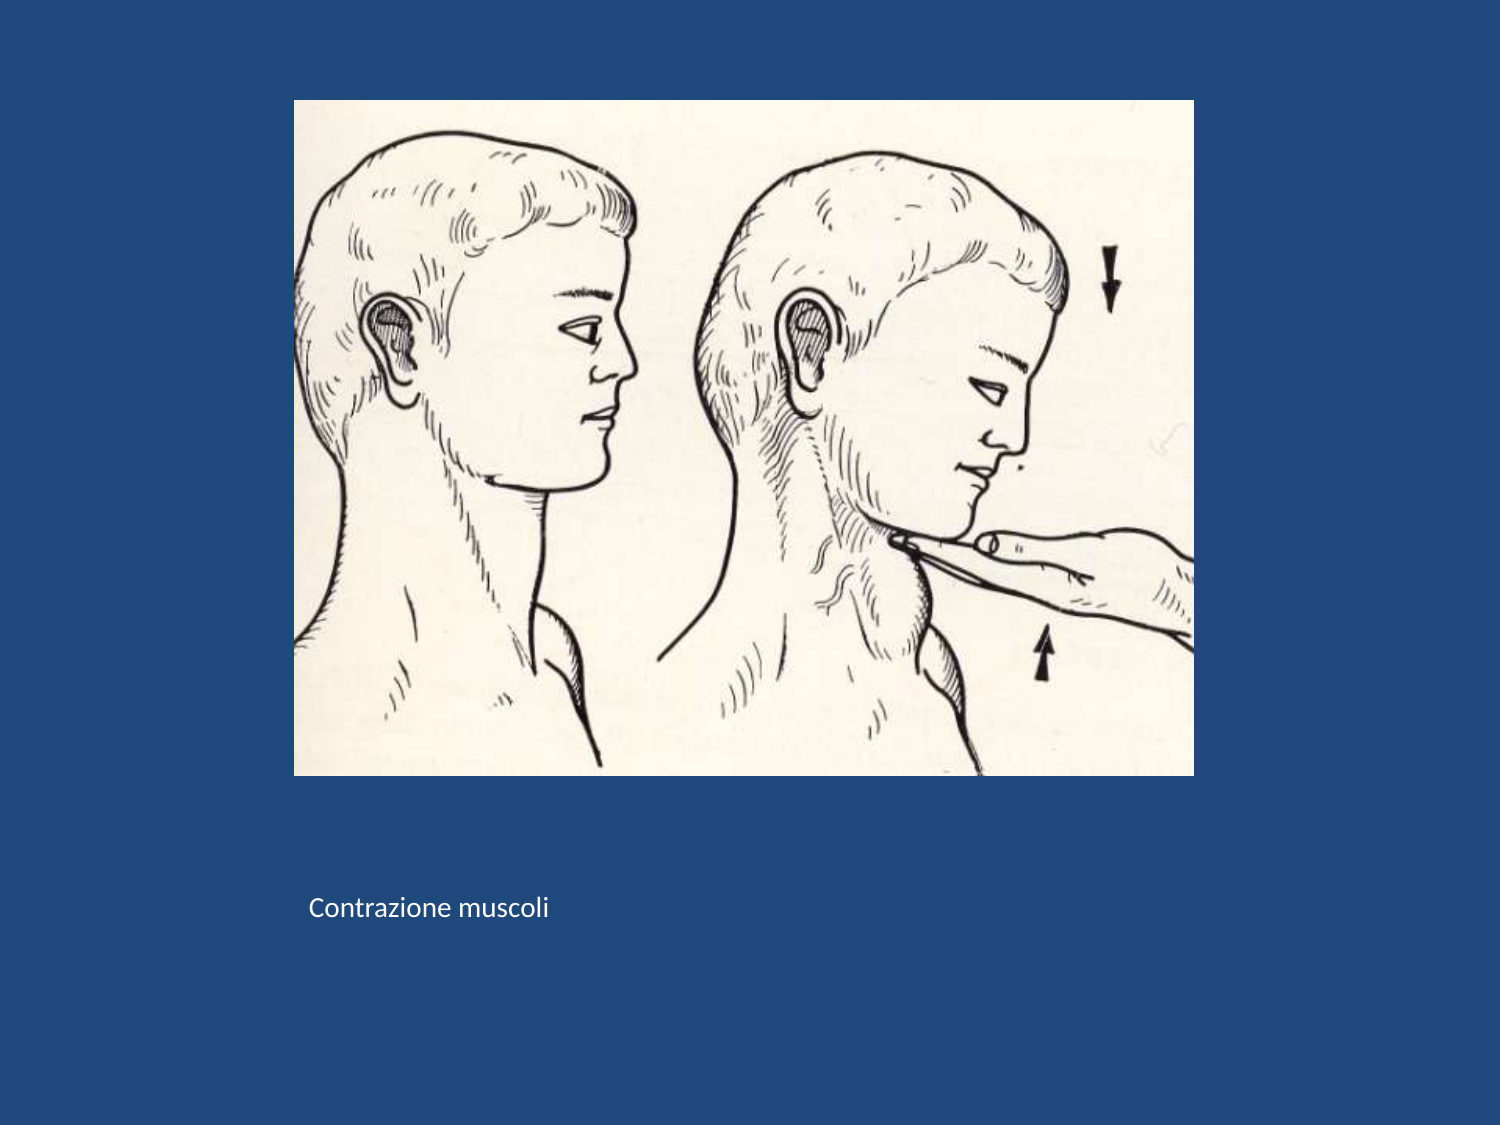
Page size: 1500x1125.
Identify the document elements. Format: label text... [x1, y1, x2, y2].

picture [293, 100, 1195, 776]
list Contrazione muscoli [293, 880, 1195, 1013]
